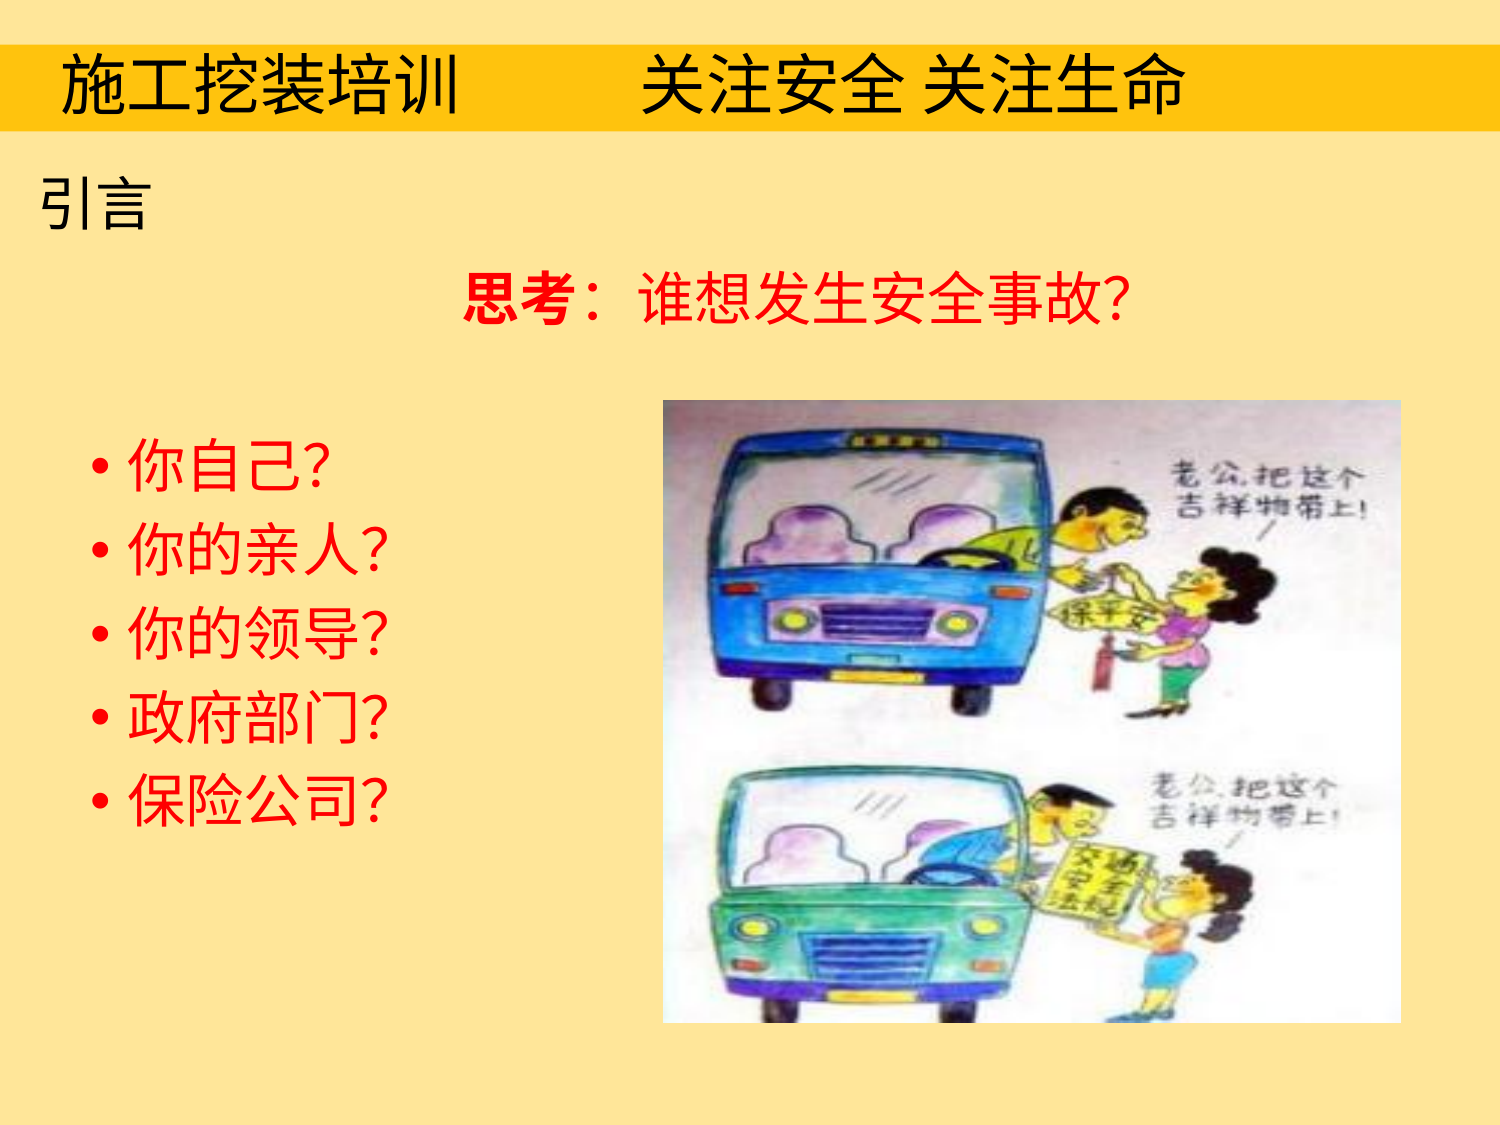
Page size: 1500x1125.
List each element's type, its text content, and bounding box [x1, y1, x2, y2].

text_box 施工挖装培训 关注安全 关注生命 [0, 44, 1500, 132]
text_box 引言 [22, 167, 186, 246]
list 思考：谁想发生安全事故？ 你自己？ 你的亲人？ 你的领导？ 政府部门？ 保险公司？ [74, 261, 1426, 1101]
picture [663, 400, 1401, 1023]
